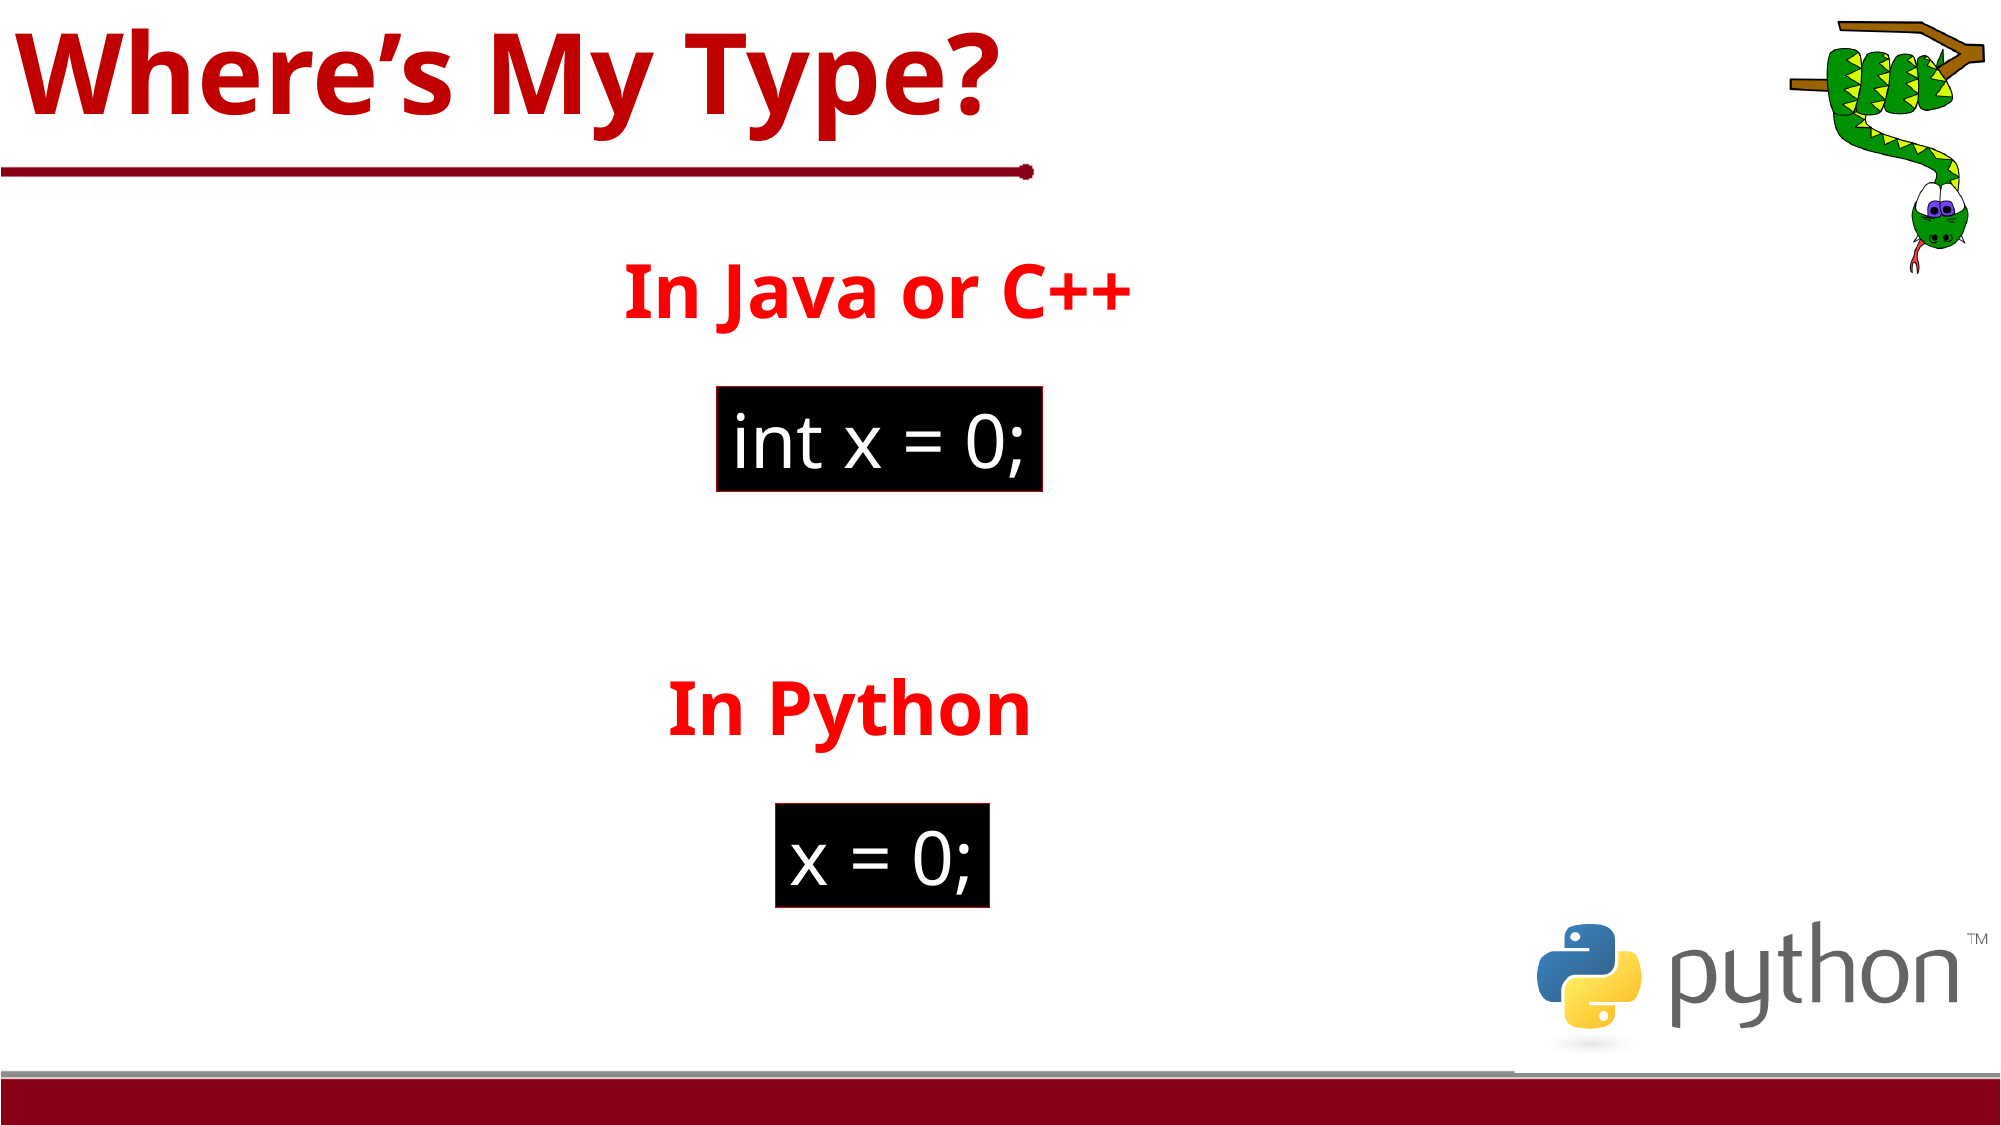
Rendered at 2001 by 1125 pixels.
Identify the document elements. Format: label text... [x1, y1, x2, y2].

text_box In Python [653, 652, 1049, 758]
picture [1, 9, 2001, 1125]
text_box Where’s My Type? [0, 0, 1765, 157]
text_box In Java or C++ [609, 236, 1149, 342]
text_box int x = 0; [716, 386, 1043, 492]
text_box x = 0; [775, 803, 990, 908]
